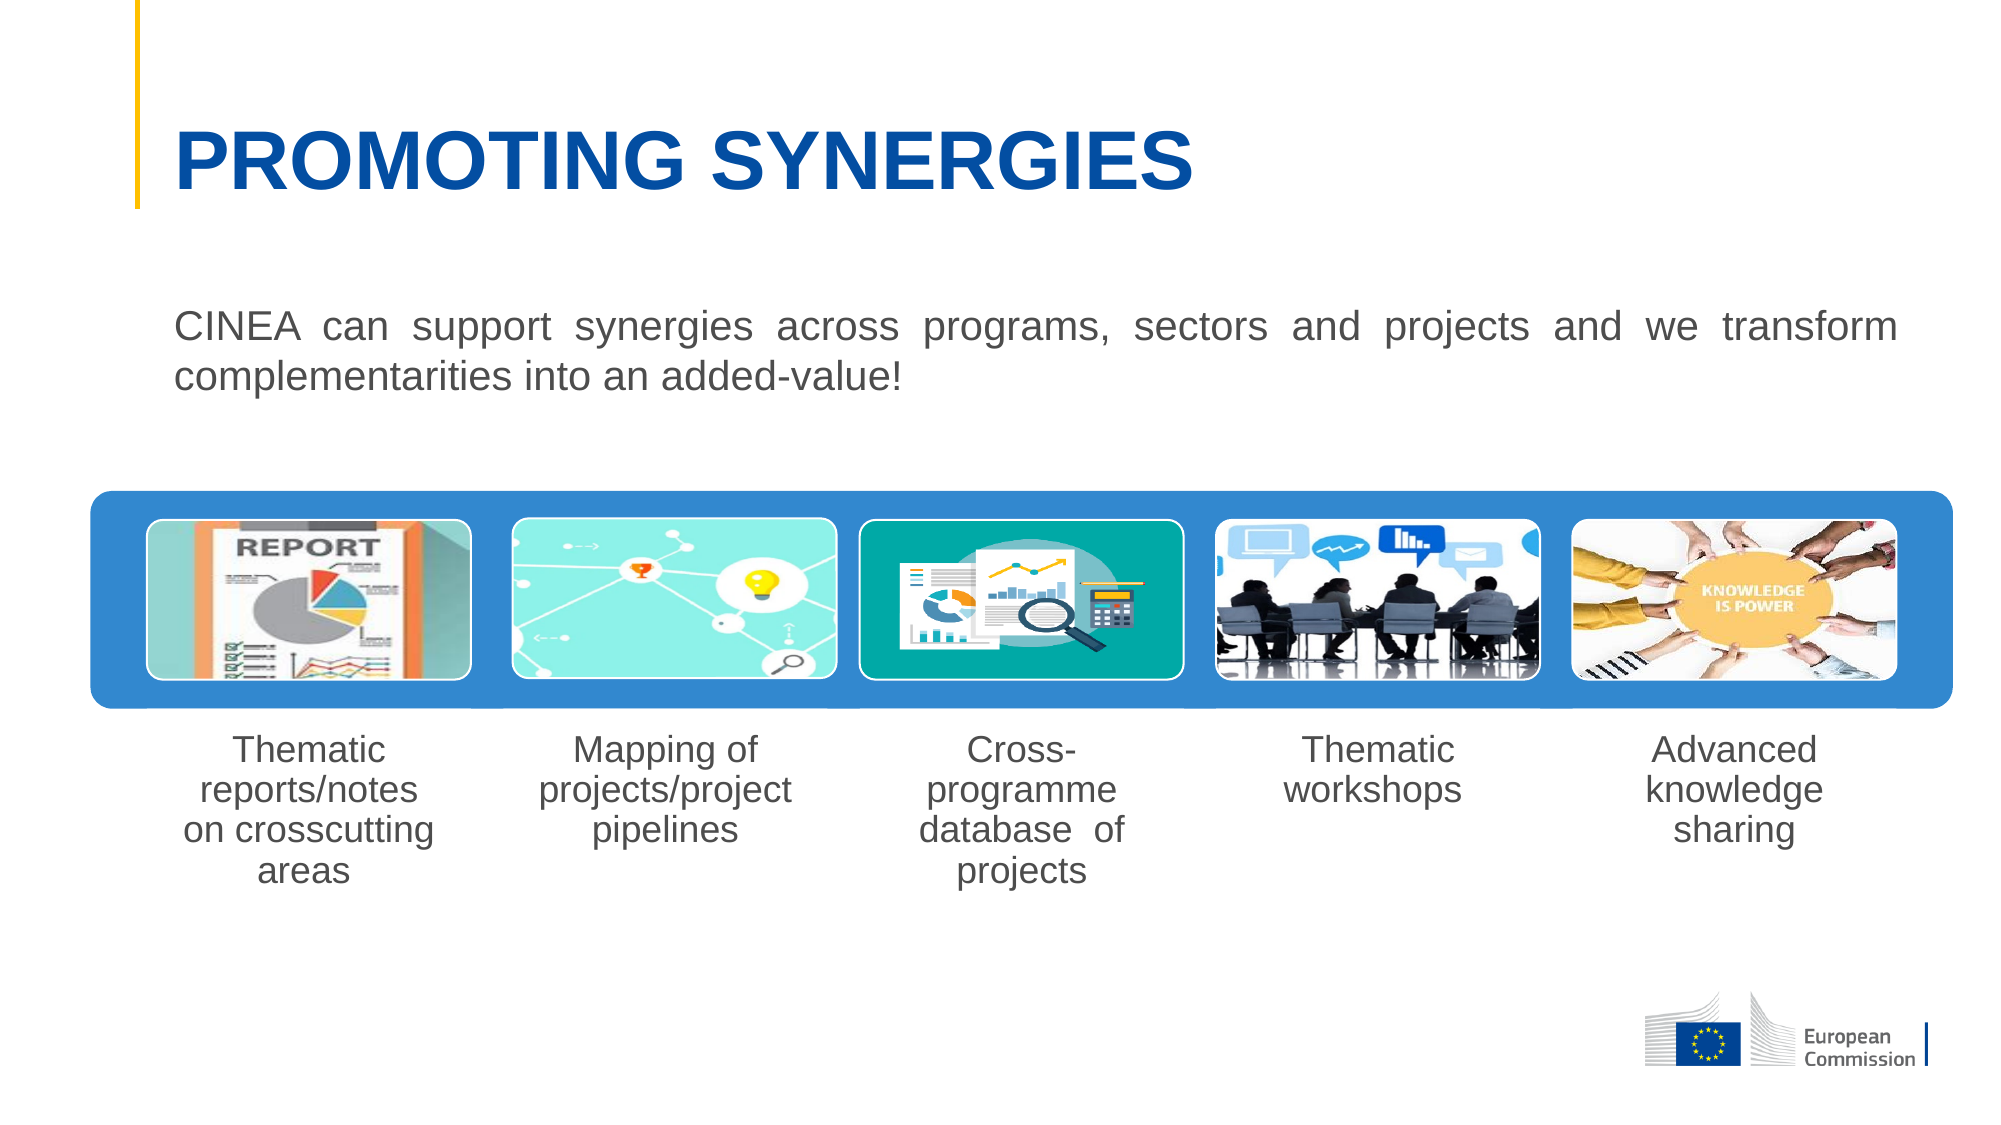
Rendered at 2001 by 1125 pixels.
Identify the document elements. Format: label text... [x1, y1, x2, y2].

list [90, 490, 1953, 975]
title PROMOTING SYNERGIES [159, 79, 1885, 208]
picture [1645, 991, 1928, 1066]
text_box CINEA can support synergies across programs, sectors and projects and we transform complementarities into an added-value! [159, 291, 1915, 406]
